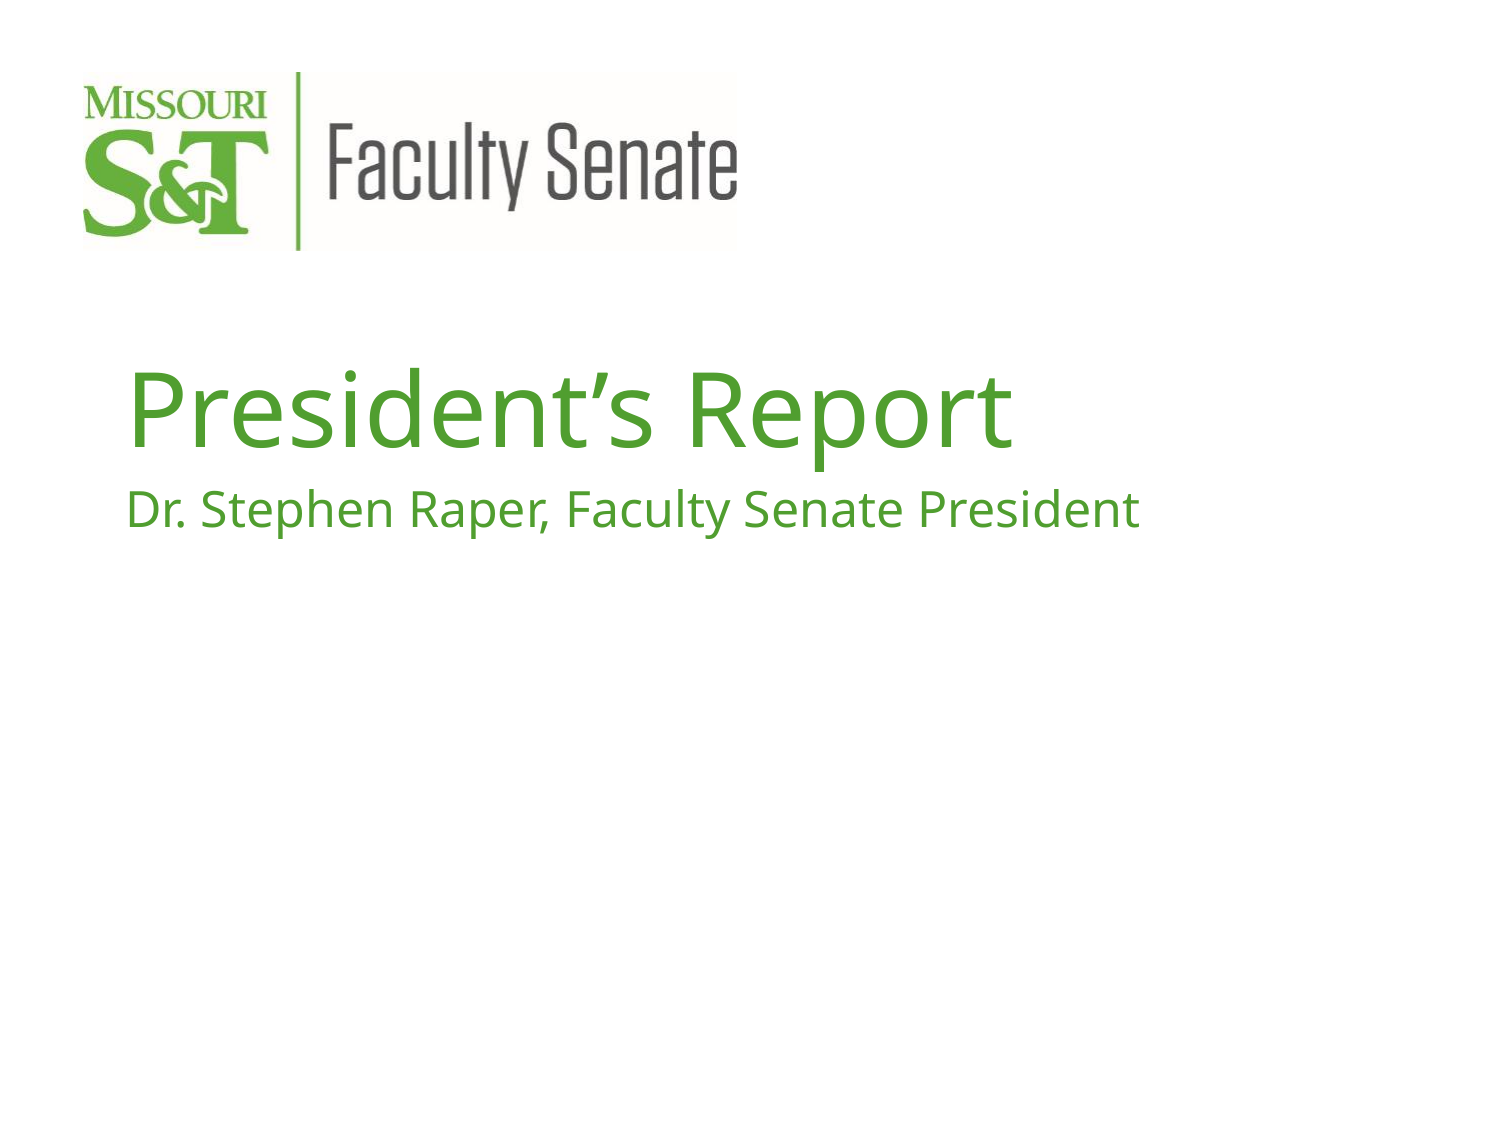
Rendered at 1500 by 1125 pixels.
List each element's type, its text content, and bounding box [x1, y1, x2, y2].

picture [83, 72, 737, 251]
list President’s Report Dr. Stephen Raper, Faculty Senate President [110, 335, 1254, 769]
